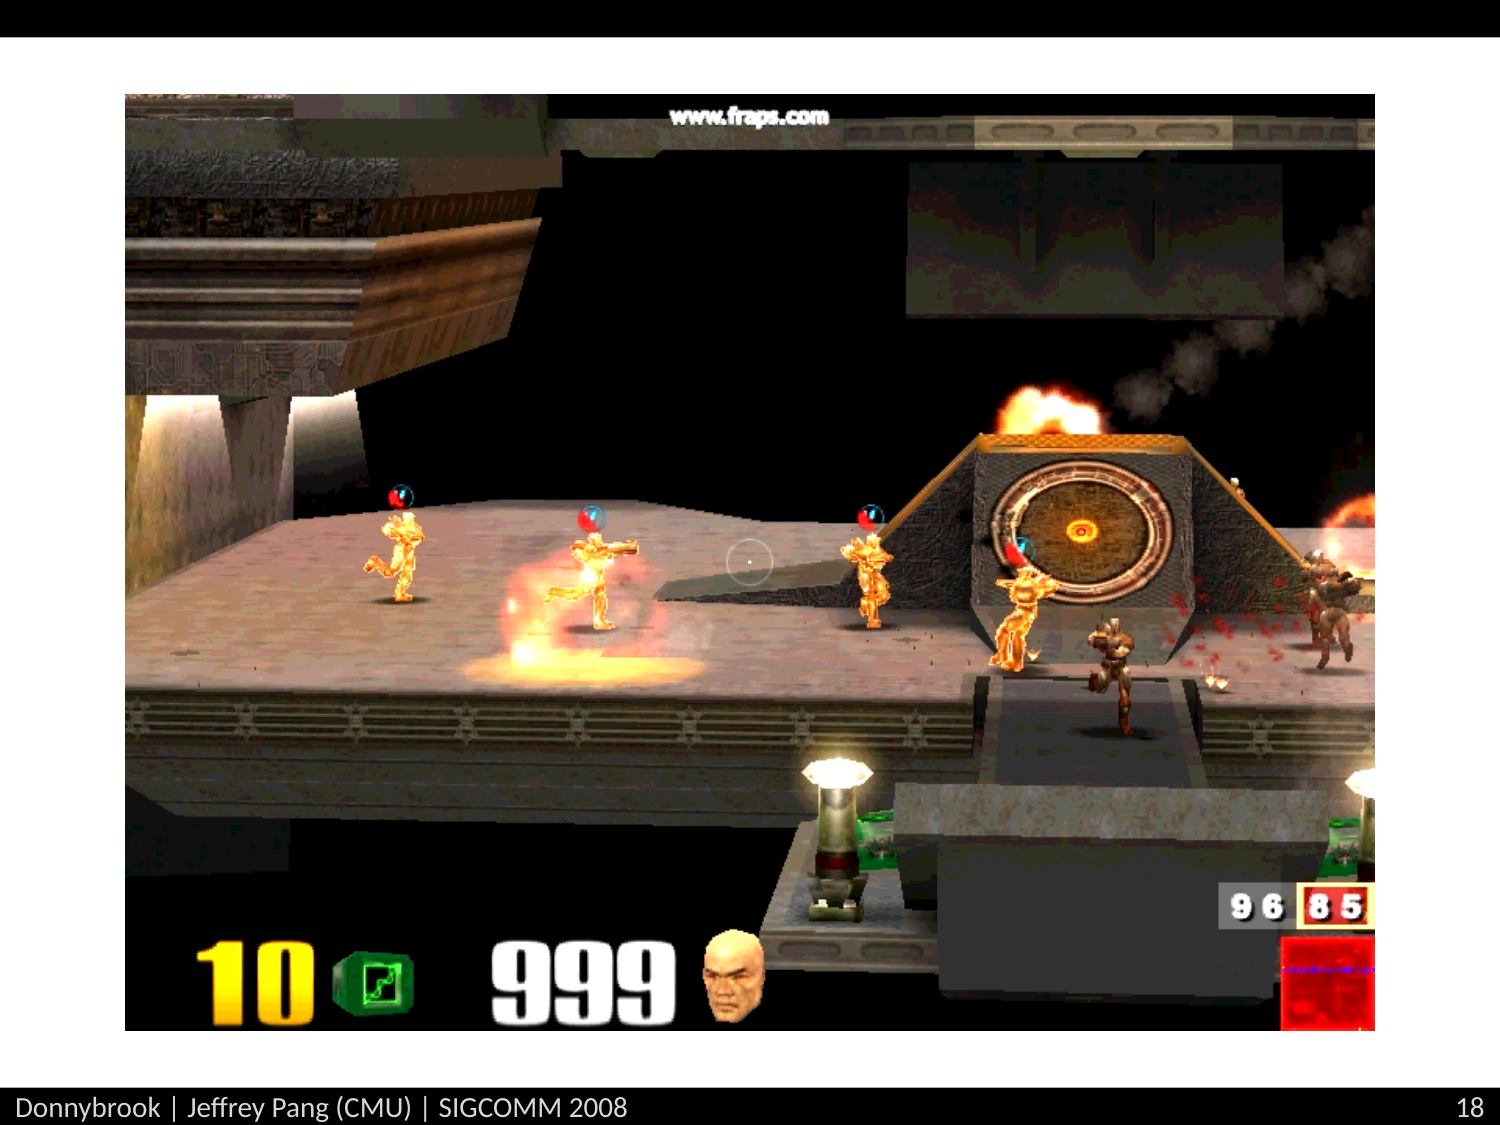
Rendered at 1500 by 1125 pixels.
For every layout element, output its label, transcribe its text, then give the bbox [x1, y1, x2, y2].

slide_number 18 [1149, 1087, 1500, 1125]
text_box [124, 93, 1376, 1032]
footer Donnybrook | Jeffrey Pang (CMU) | SIGCOMM 2008 [0, 1087, 1149, 1125]
